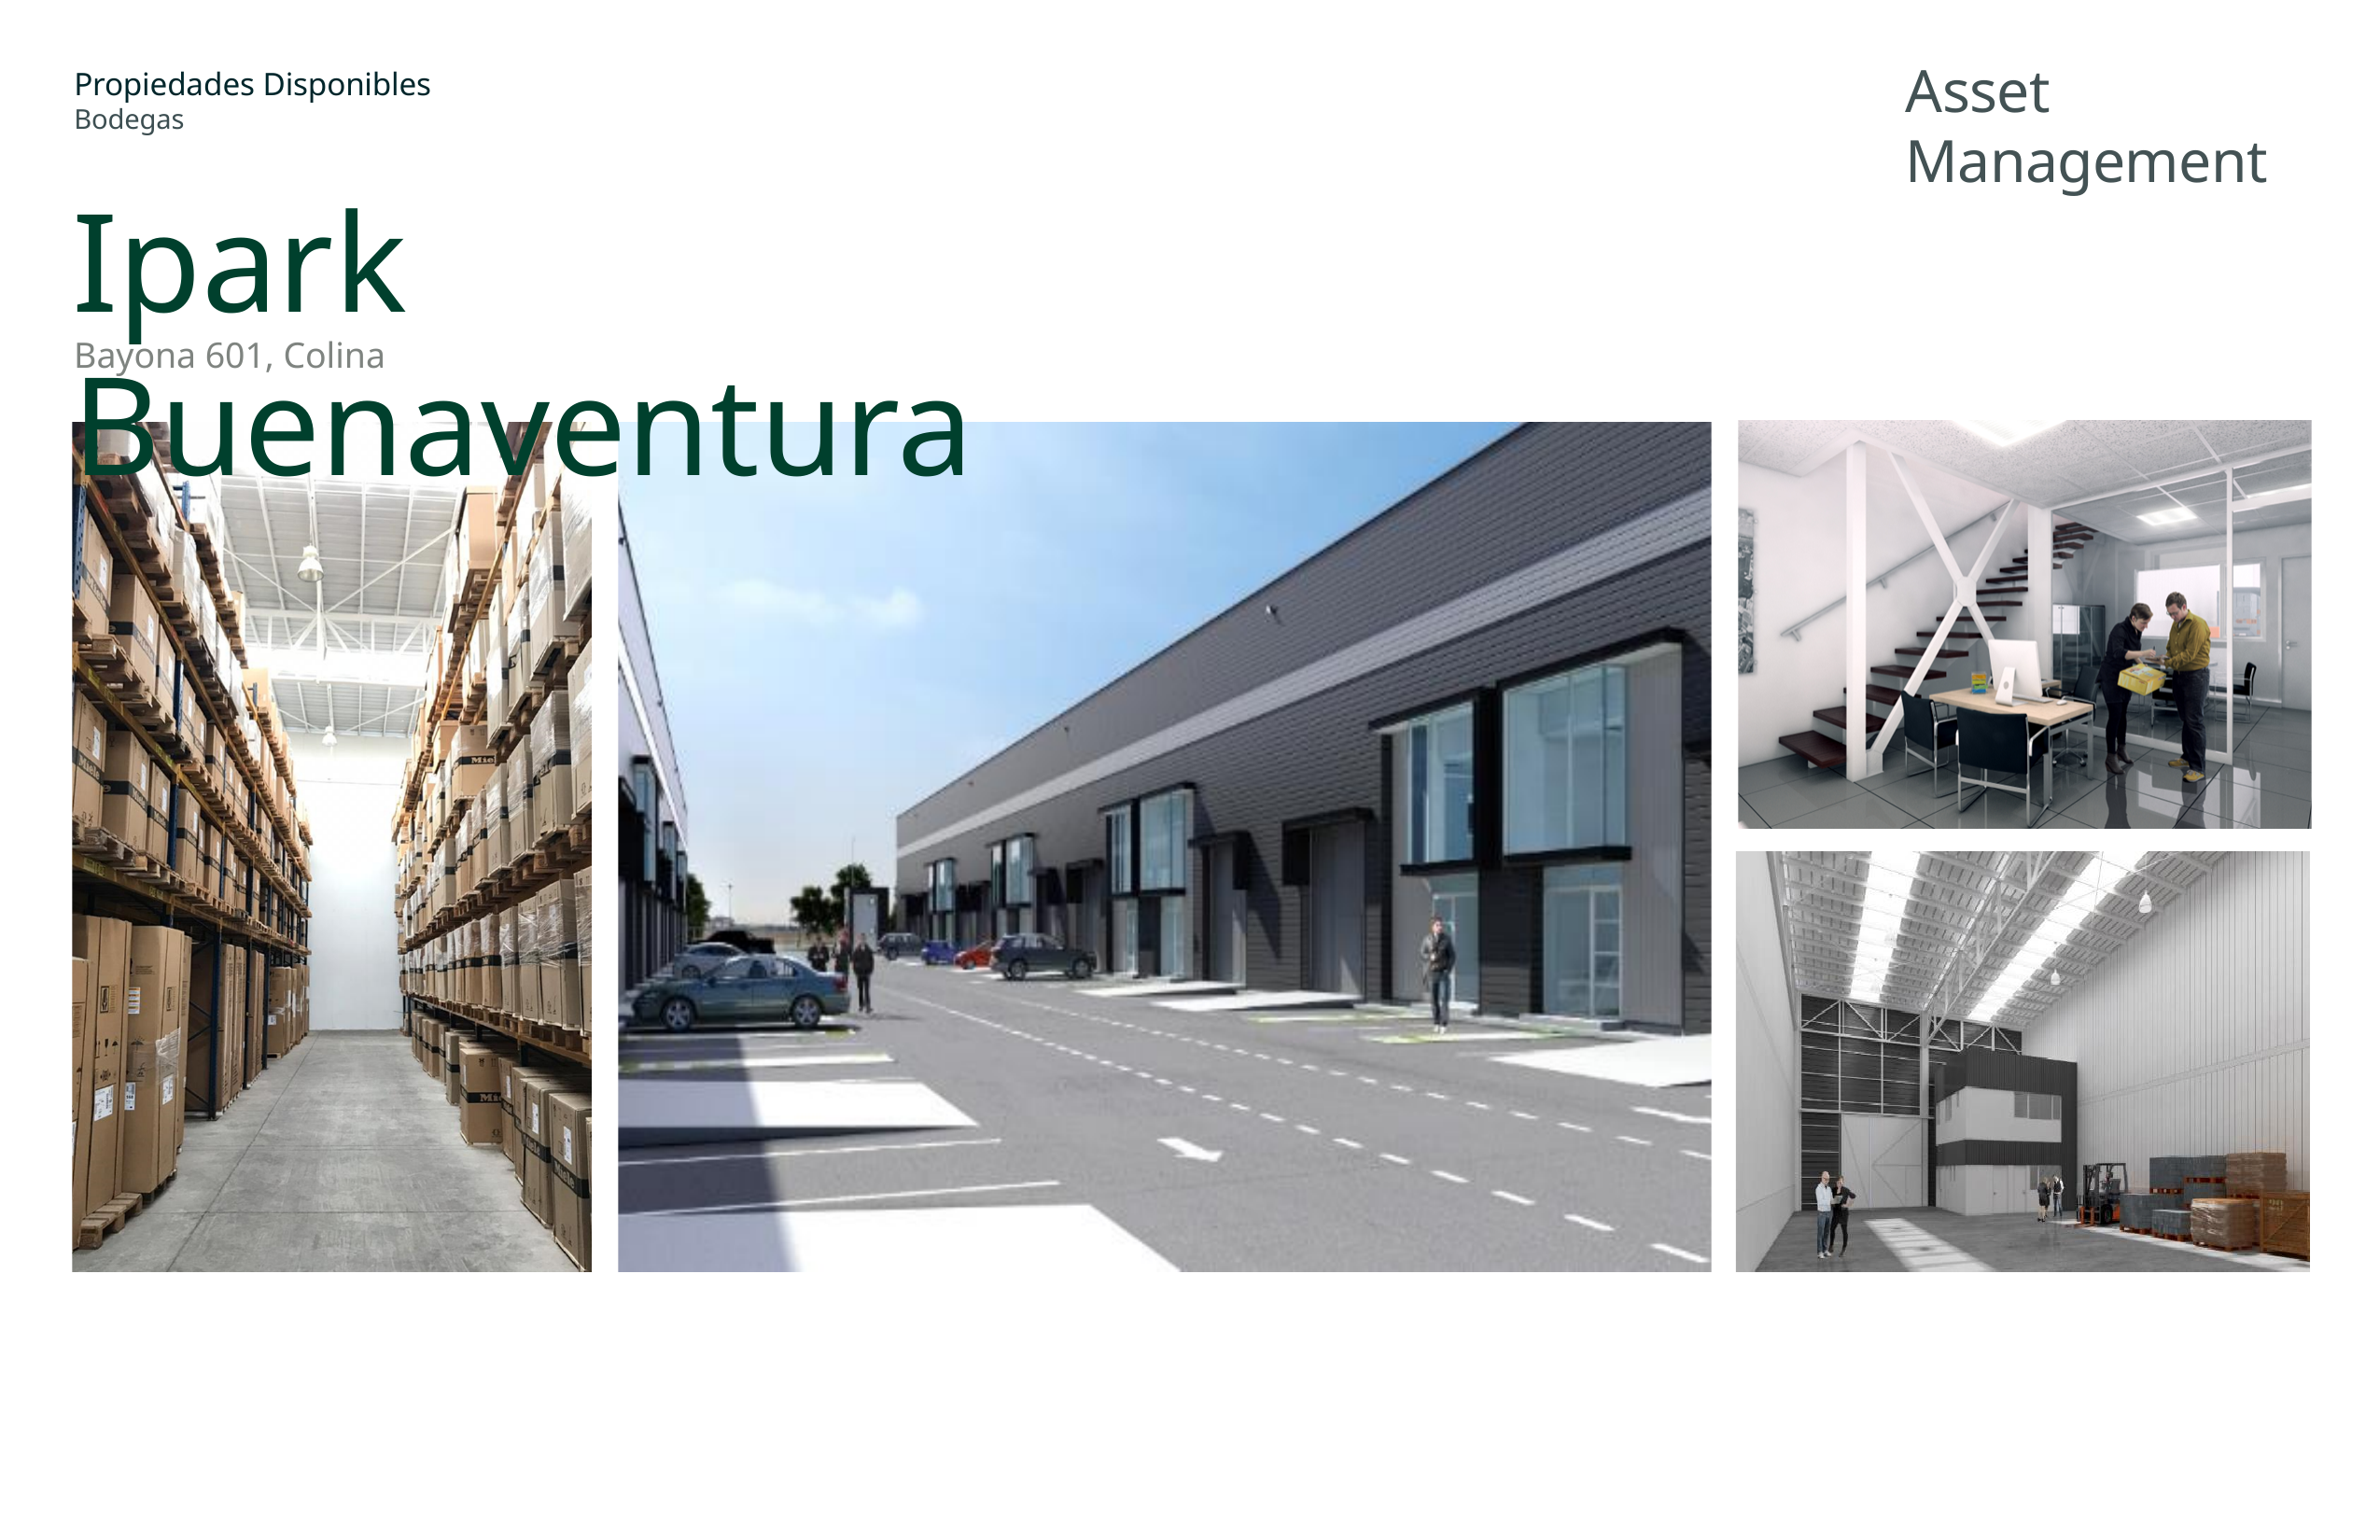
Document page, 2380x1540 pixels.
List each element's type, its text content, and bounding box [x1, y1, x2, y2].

text_box Bayona 601, Colina [58, 326, 700, 383]
text_box Asset Management [1903, 51, 2322, 194]
picture [1735, 851, 2310, 1272]
picture [1738, 419, 2312, 829]
text_box Propiedades Disponibles Bodegas [72, 63, 449, 126]
picture [618, 422, 1712, 1272]
picture [72, 422, 592, 1272]
text_box Ipark Buenaventura [69, 126, 1190, 581]
